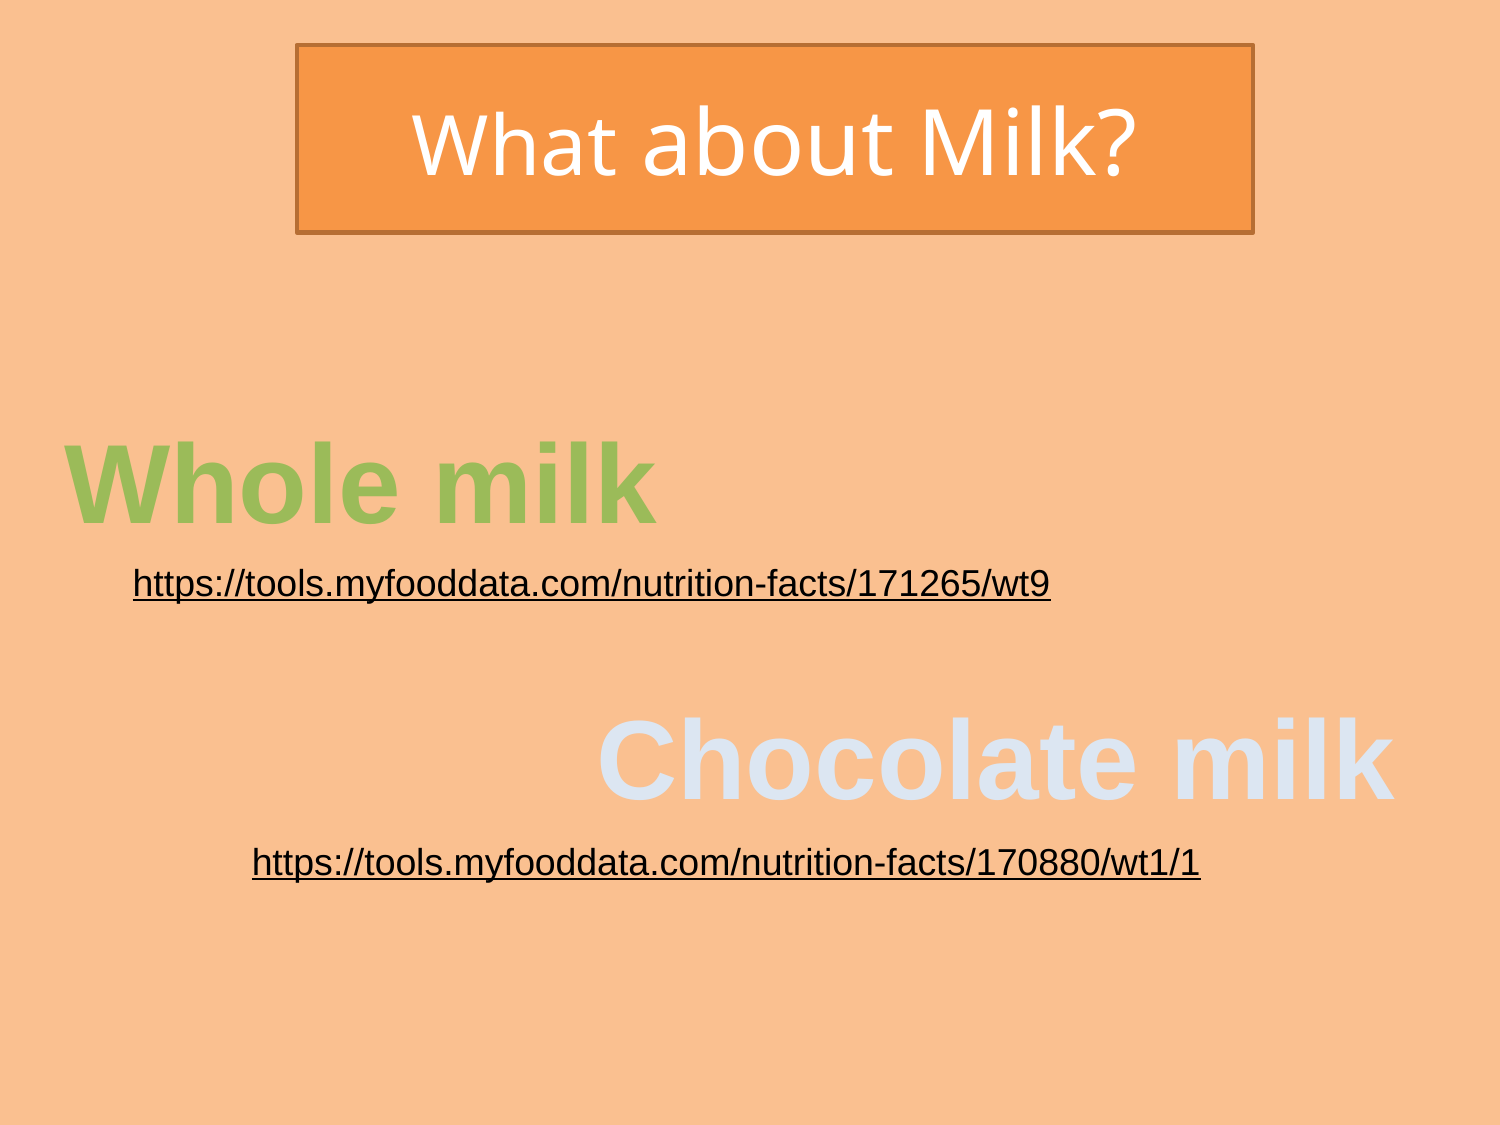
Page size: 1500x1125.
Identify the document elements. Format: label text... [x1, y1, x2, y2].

text_box Whole milk [49, 403, 674, 554]
text_box Chocolate milk [580, 679, 1443, 830]
text_box https://tools.myfooddata.com/nutrition-facts/170880/wt1/1 [237, 830, 1360, 891]
text_box https://tools.myfooddata.com/nutrition-facts/171265/wt9 [117, 551, 1305, 612]
title What about Milk? [295, 43, 1255, 235]
